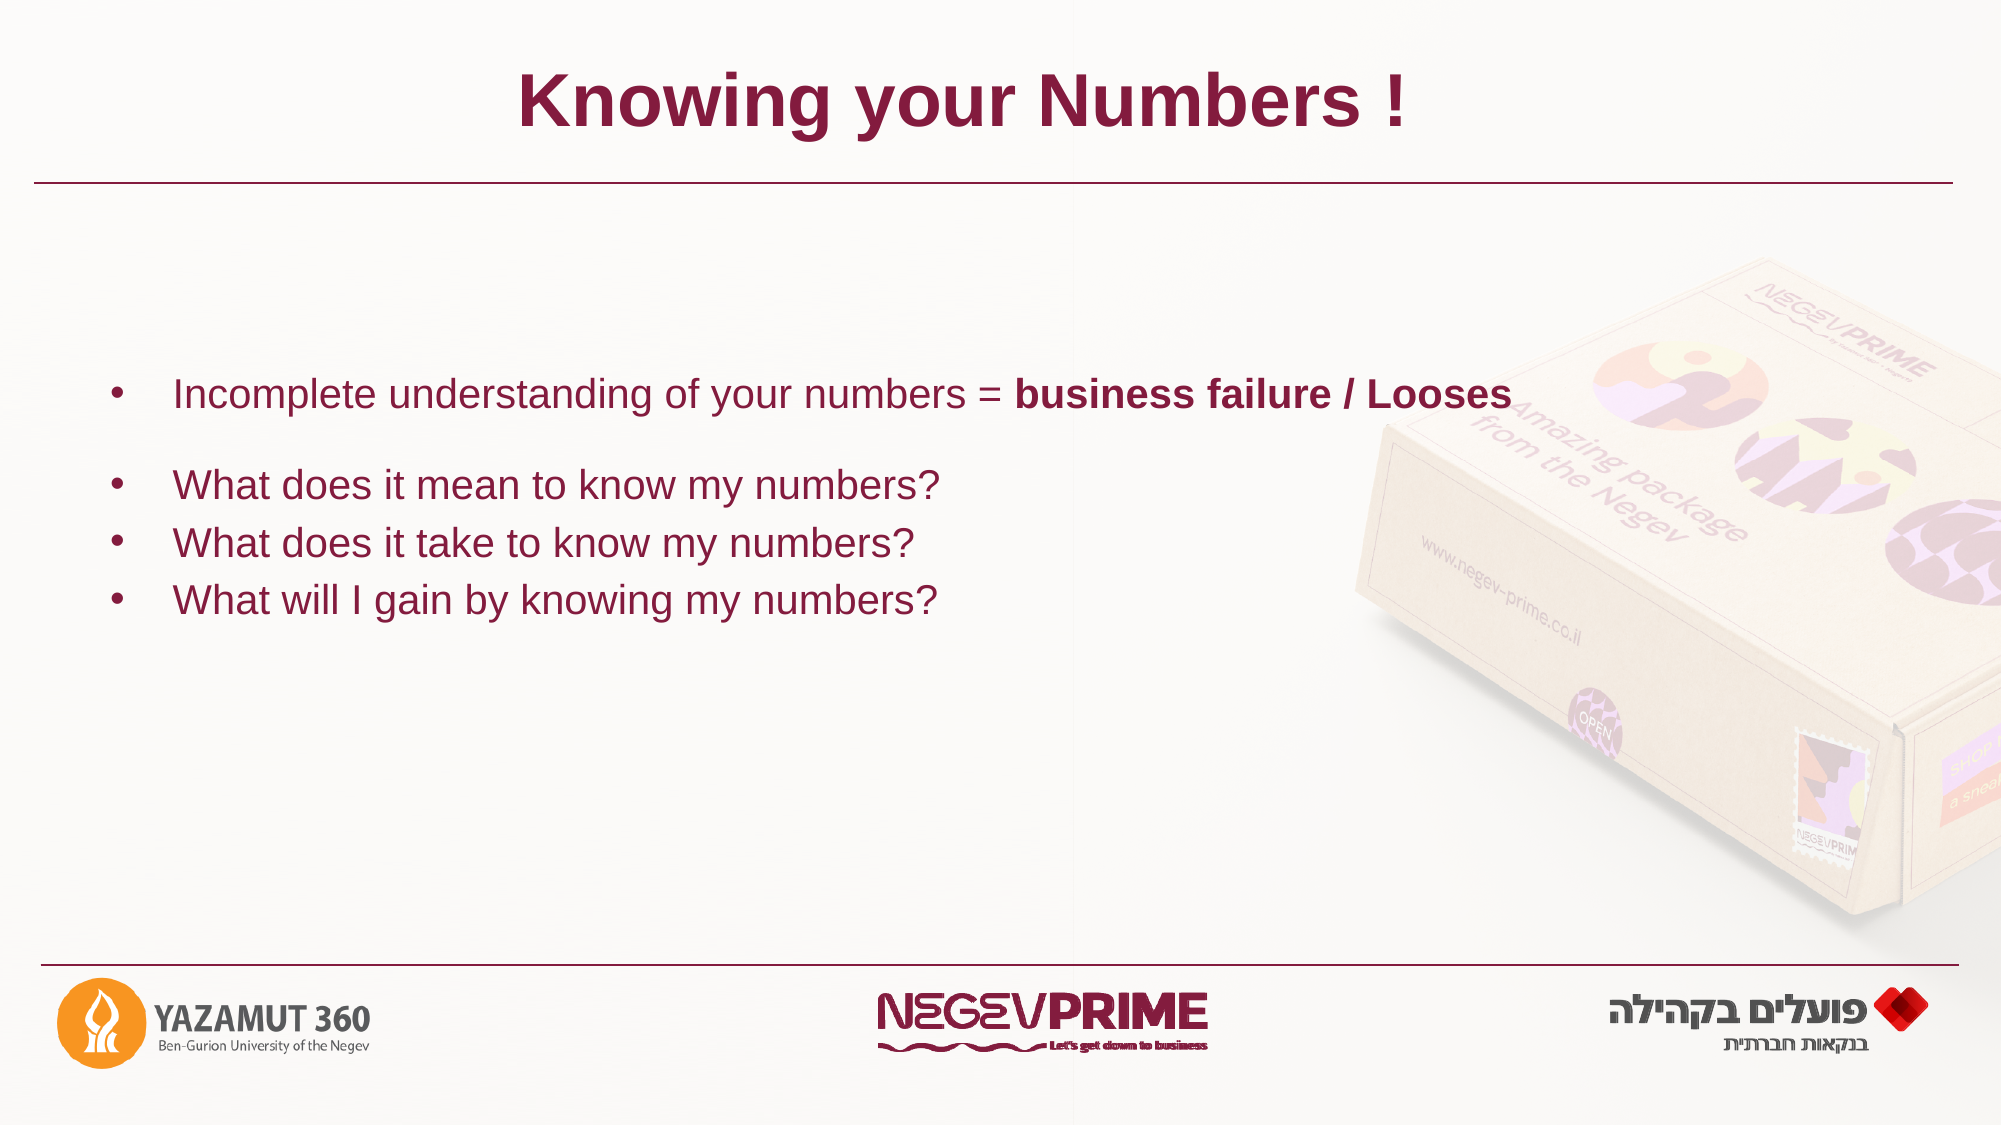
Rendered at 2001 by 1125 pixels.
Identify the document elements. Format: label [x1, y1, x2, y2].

picture [878, 992, 1208, 1054]
picture [25, 958, 417, 1085]
text_box [0, 0, 2000, 1125]
picture [1584, 917, 1945, 1119]
